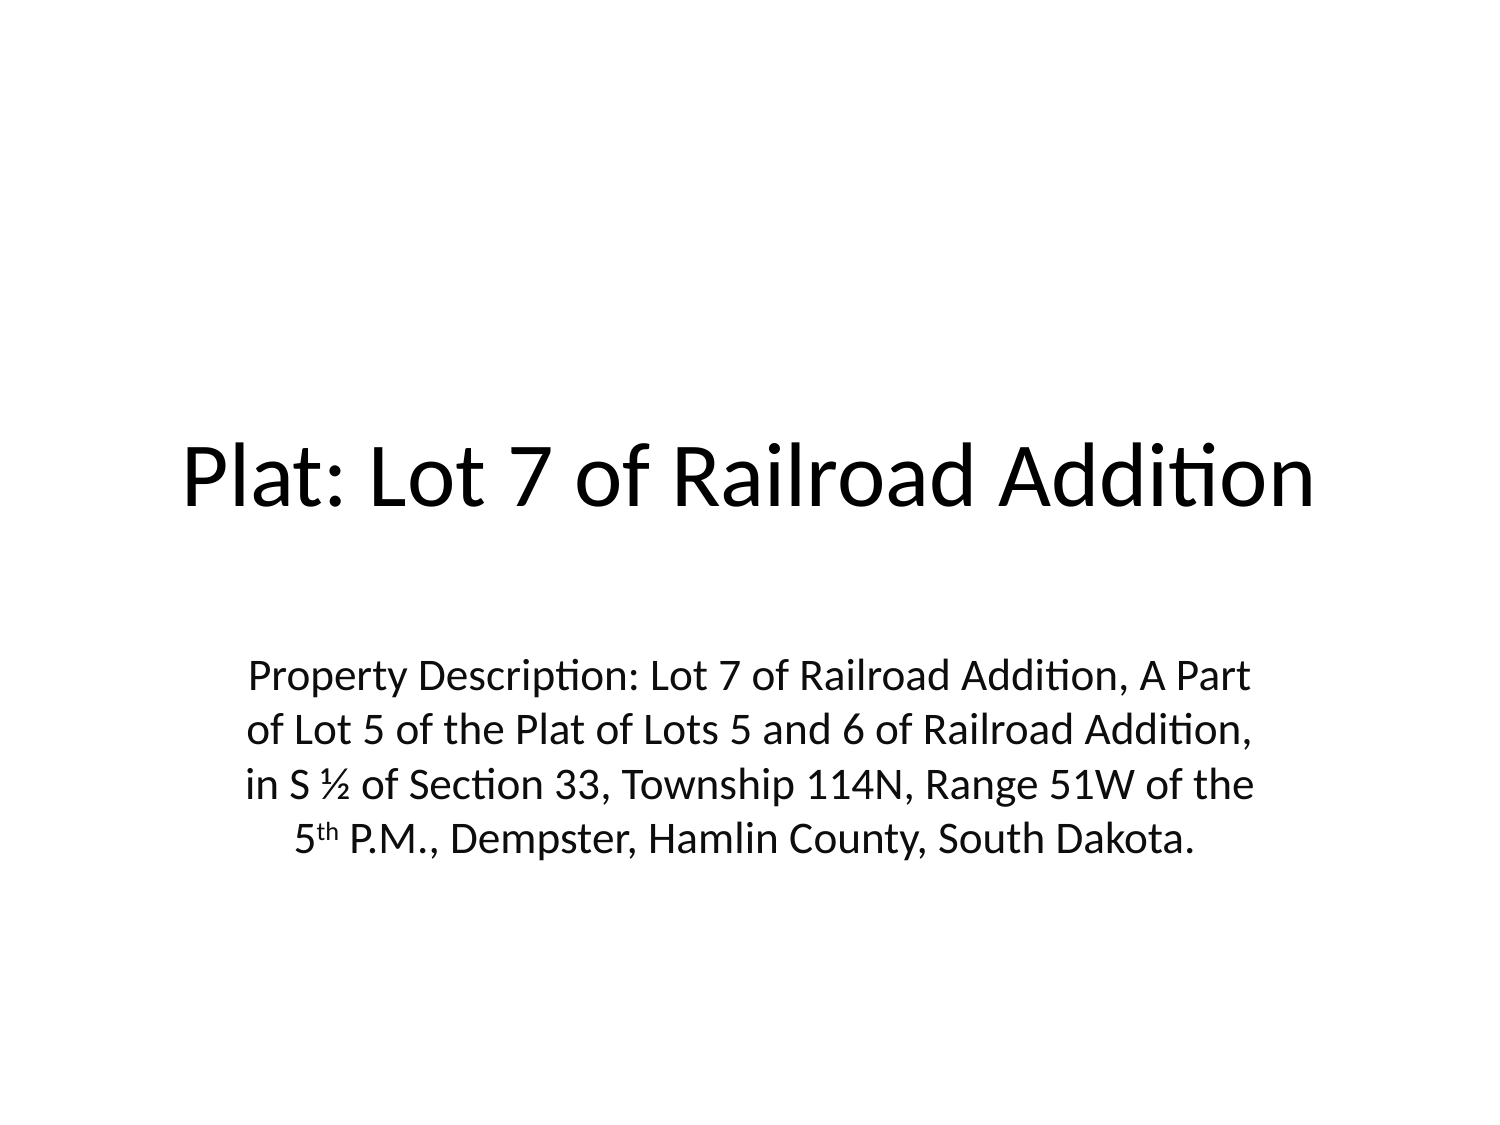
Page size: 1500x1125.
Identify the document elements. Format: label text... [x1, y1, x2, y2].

title Plat: Lot 7 of Railroad Addition [112, 349, 1388, 591]
subtitle Property Description: Lot 7 of Railroad Addition, A Part of Lot 5 of the Plat of Lots 5 and 6 of Railroad Addition, in S ½ of Section 33, Township 114N, Range 51W of the 5th P.M., Dempster, Hamlin County, South Dakota. [225, 637, 1275, 925]
